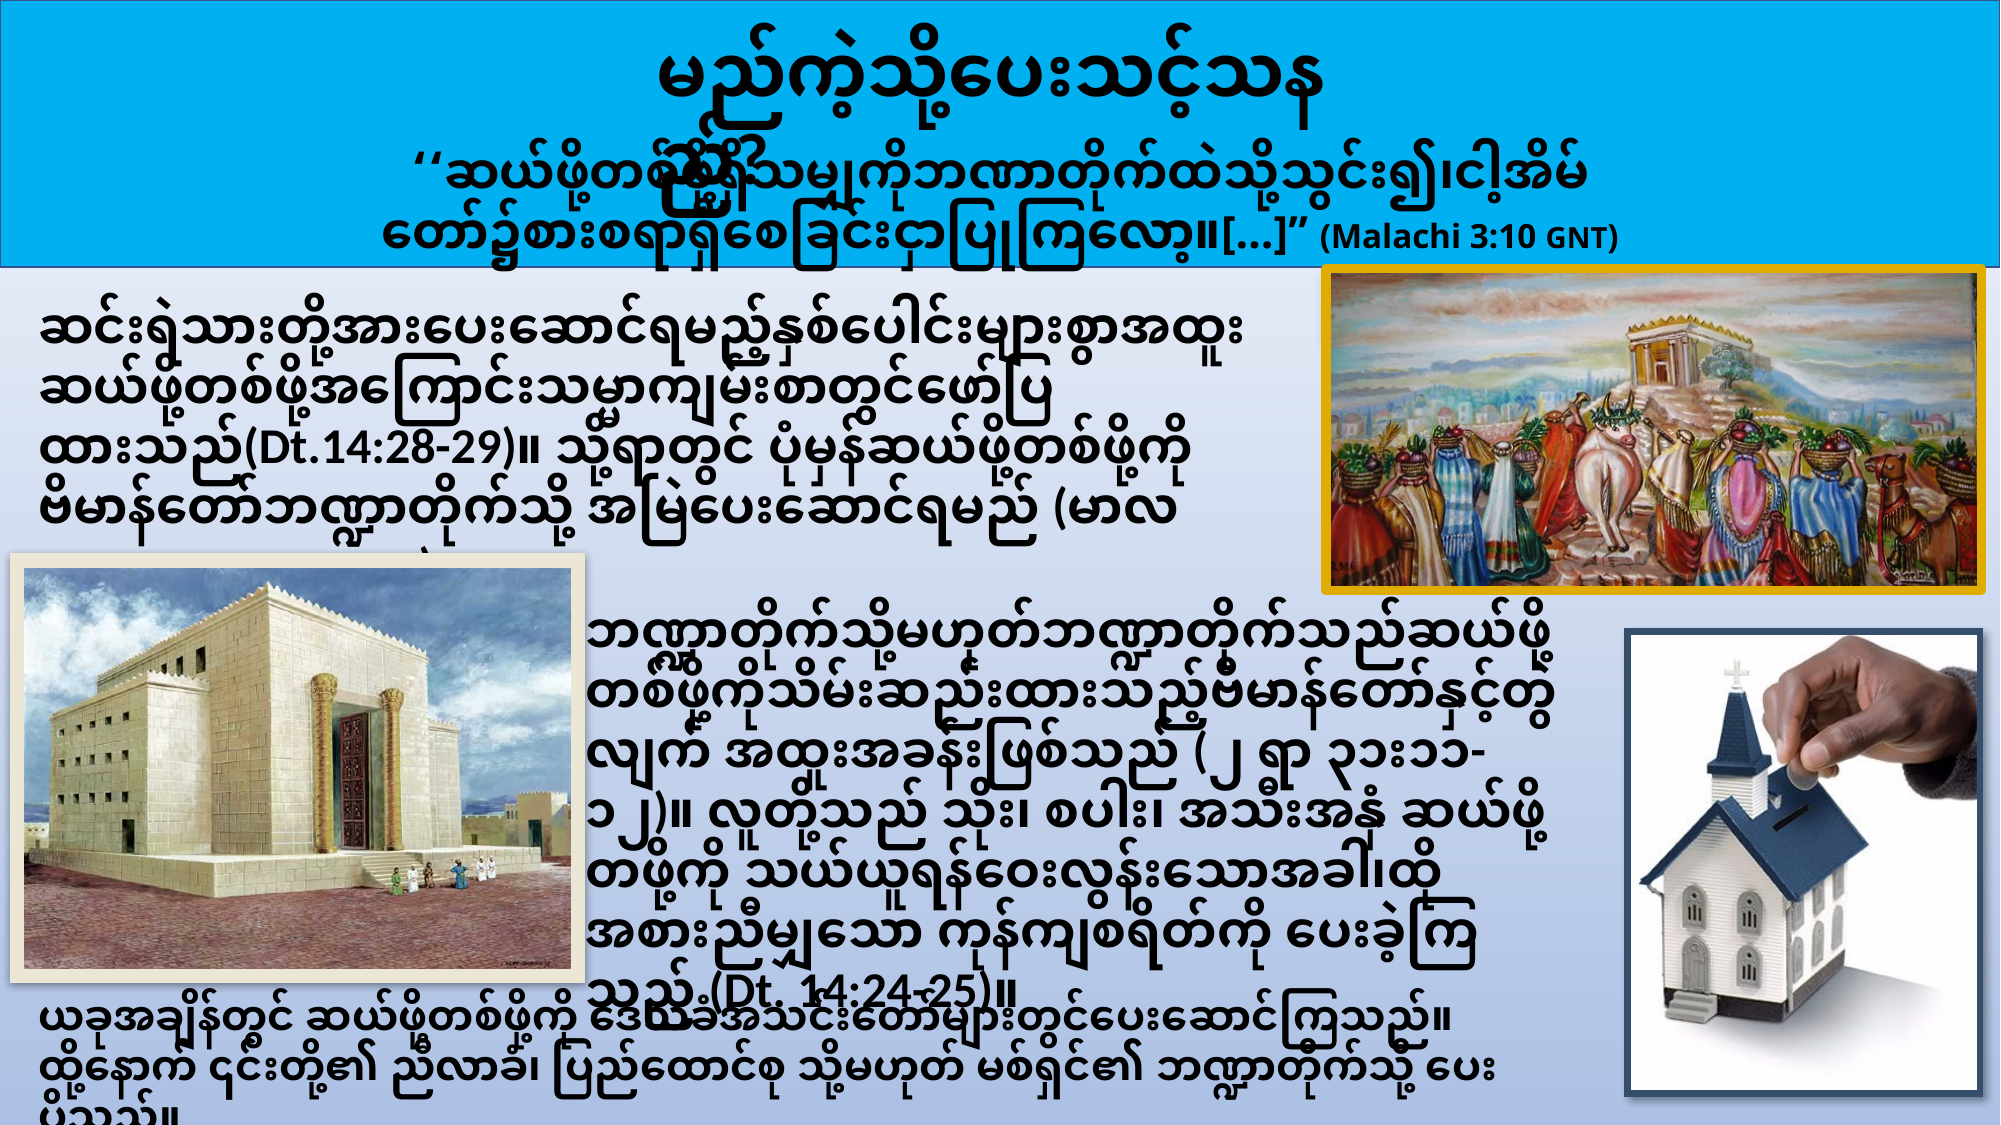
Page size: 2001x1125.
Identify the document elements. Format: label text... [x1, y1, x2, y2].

text_box မည်ကဲ့သို့ပေးသင့်သနည်? [641, 16, 1419, 130]
picture [24, 567, 571, 969]
text_box [0, 0, 2000, 268]
picture [1330, 272, 1977, 586]
text_box ဆင်းရဲသားတို့အားပေးဆောင်ရမည့်နှစ်ပေါင်းများစွာအထူးဆယ်ဖို့တစ်ဖို့အကြောင်းသမ္မာကျမ်းစာတွင်ဖော်ပြထားသည်(Dt.14:28-29)။ သို့ရာတွင် ပုံမှန်ဆယ်ဖို့တစ်ဖို့ကို ဗိမာန်တော်ဘဏ္ဍာတိုက်သို့ အမြဲပေးဆောင်ရမည် (မာလ ၃း၁၀၊ နေ၊ ၁၂း၄၄)။ [23, 285, 1310, 590]
picture [1630, 634, 1977, 1091]
text_box ဘဏ္ဍာတိုက်သို့မဟုတ်ဘဏ္ဍာတိုက်သည်ဆယ်ဖို့ တစ်ဖို့ကိုသိမ်းဆည်းထားသည့်ဗိမာန်တော်နှင့်တွဲ လျက် အထူးအခန်းဖြစ်သည် (၂ ရာ ၃၁း၁၁-၁၂)။ လူတို့သည် သိုး၊ စပါး၊ အသီးအနှံ ဆယ်ဖို့တဖို့ကို သယ်ယူရန်ဝေးလွန်းသောအခါ၊ထိုအစားညီမျှသော ကုန်ကျစရိတ်ကို ပေးခဲ့ကြသည် (Dt. 14:24-25)။ [570, 590, 1578, 981]
text_box ယခုအချိန်တွင် ဆယ်ဖို့တစ်ဖို့ကို ဒေသခံအသင်းတော်များတွင်ပေးဆောင်ကြသည်။ ထို့နောက် ၎င်းတို့၏ ညီလာခံ၊ ပြည်ထောင်စု သို့မဟုတ် မစ်ရှင်၏ ဘဏ္ဍာတိုက်သို့ ပေးပို့သည်။ [23, 981, 1631, 1125]
text_box ‘‘ဆယ်ဖို့တစ်ဖို့ရှိသမျှကိုဘဏာတိုက်ထဲသို့သွင်း၍၊ငါ့အိမ်တော်၌စားစရာရှိစေခြင်းငှာပြုကြလော့။[…]” (Malachi 3:10 GNT) [244, 130, 1756, 266]
